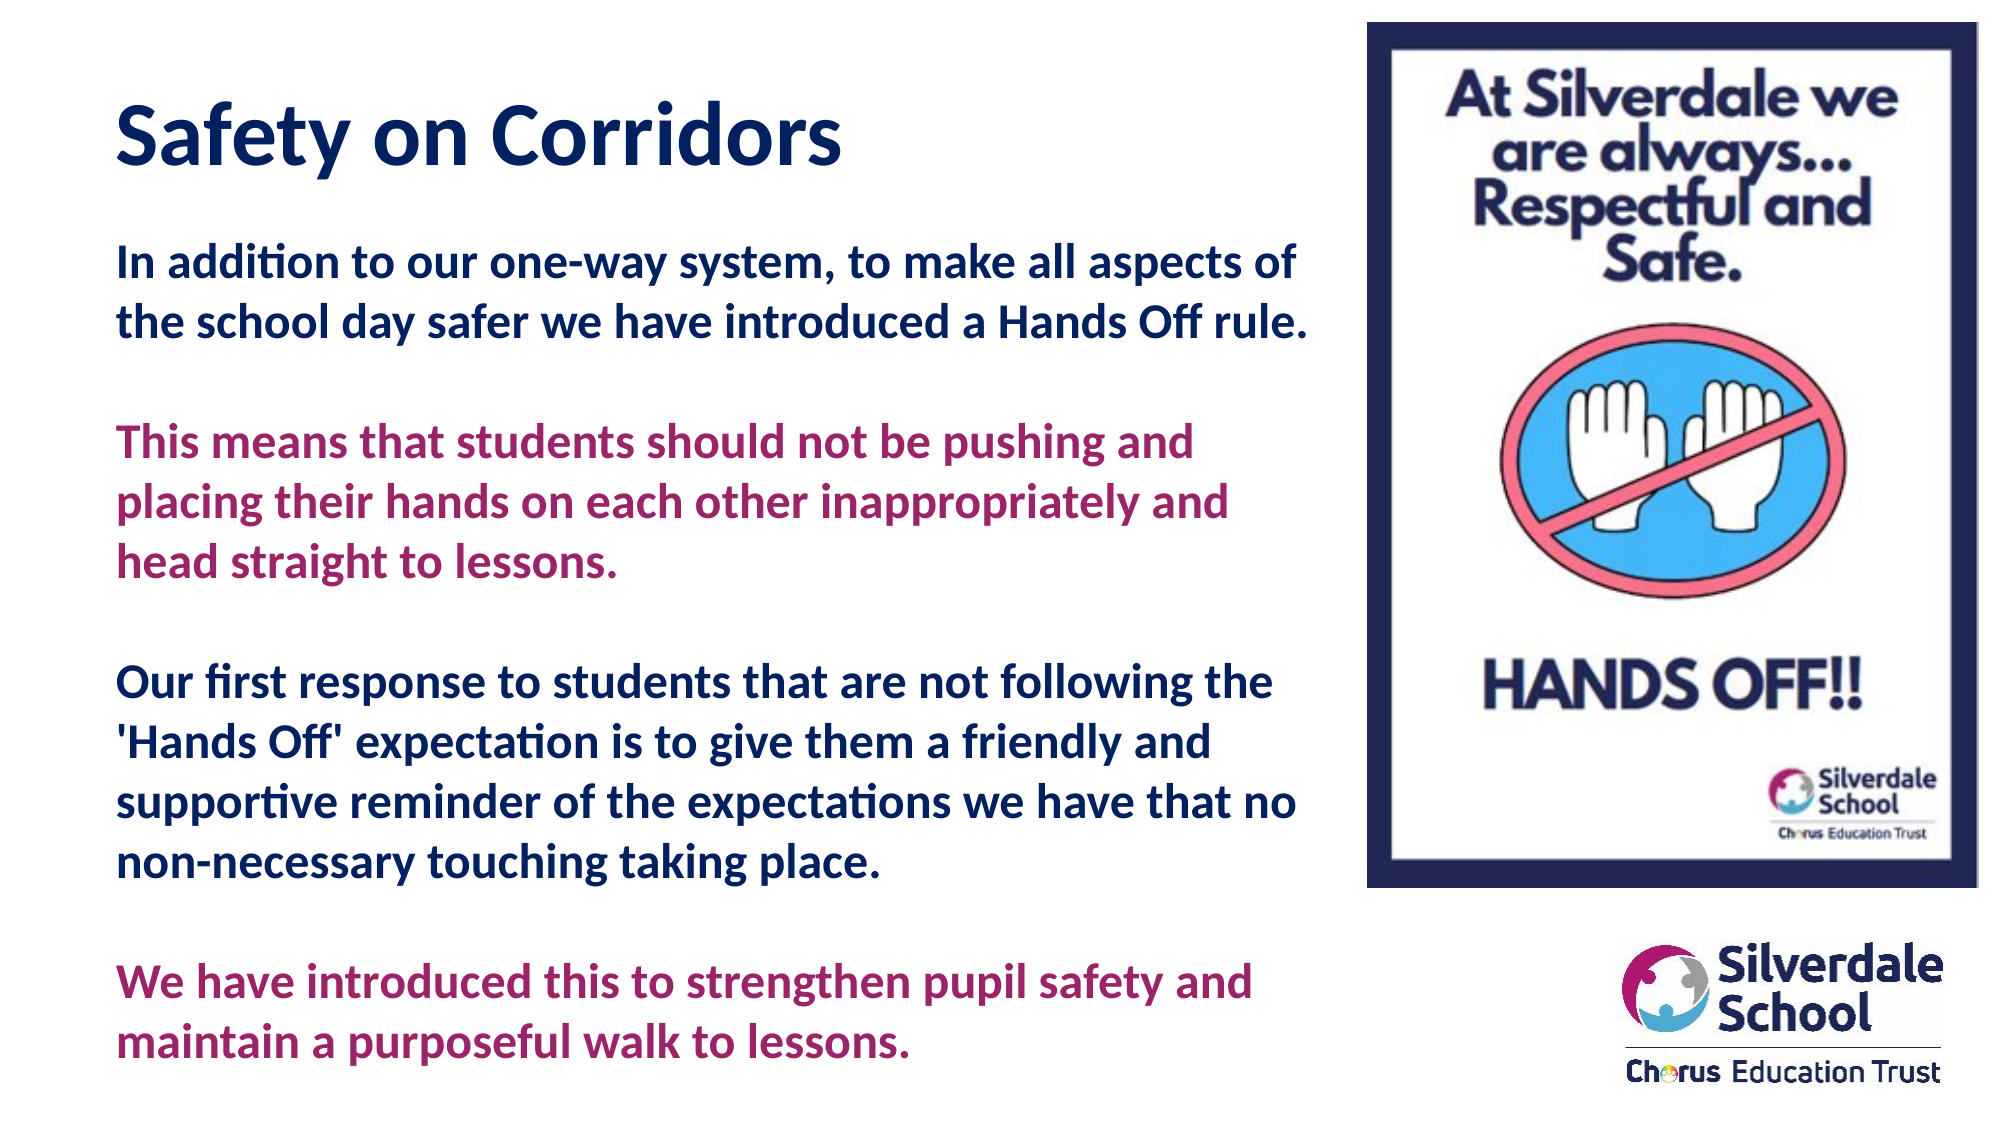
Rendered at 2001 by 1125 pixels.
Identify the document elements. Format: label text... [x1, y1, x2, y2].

text_box Safety on Corridors In addition to our one-way system, to make all aspects of the school day safer we have introduced a Hands Off rule. This means that students should not be pushing and placing their hands on each other inappropriately and head straight to lessons. Our first response to students that are not following the 'Hands Off' expectation is to give them a friendly and supportive reminder of the expectations we have that no non-necessary touching taking place. We have introduced this to strengthen pupil safety and maintain a purposeful walk to lessons.​ [101, 66, 1332, 1076]
picture [1616, 939, 1944, 1087]
picture [1367, 22, 1979, 888]
